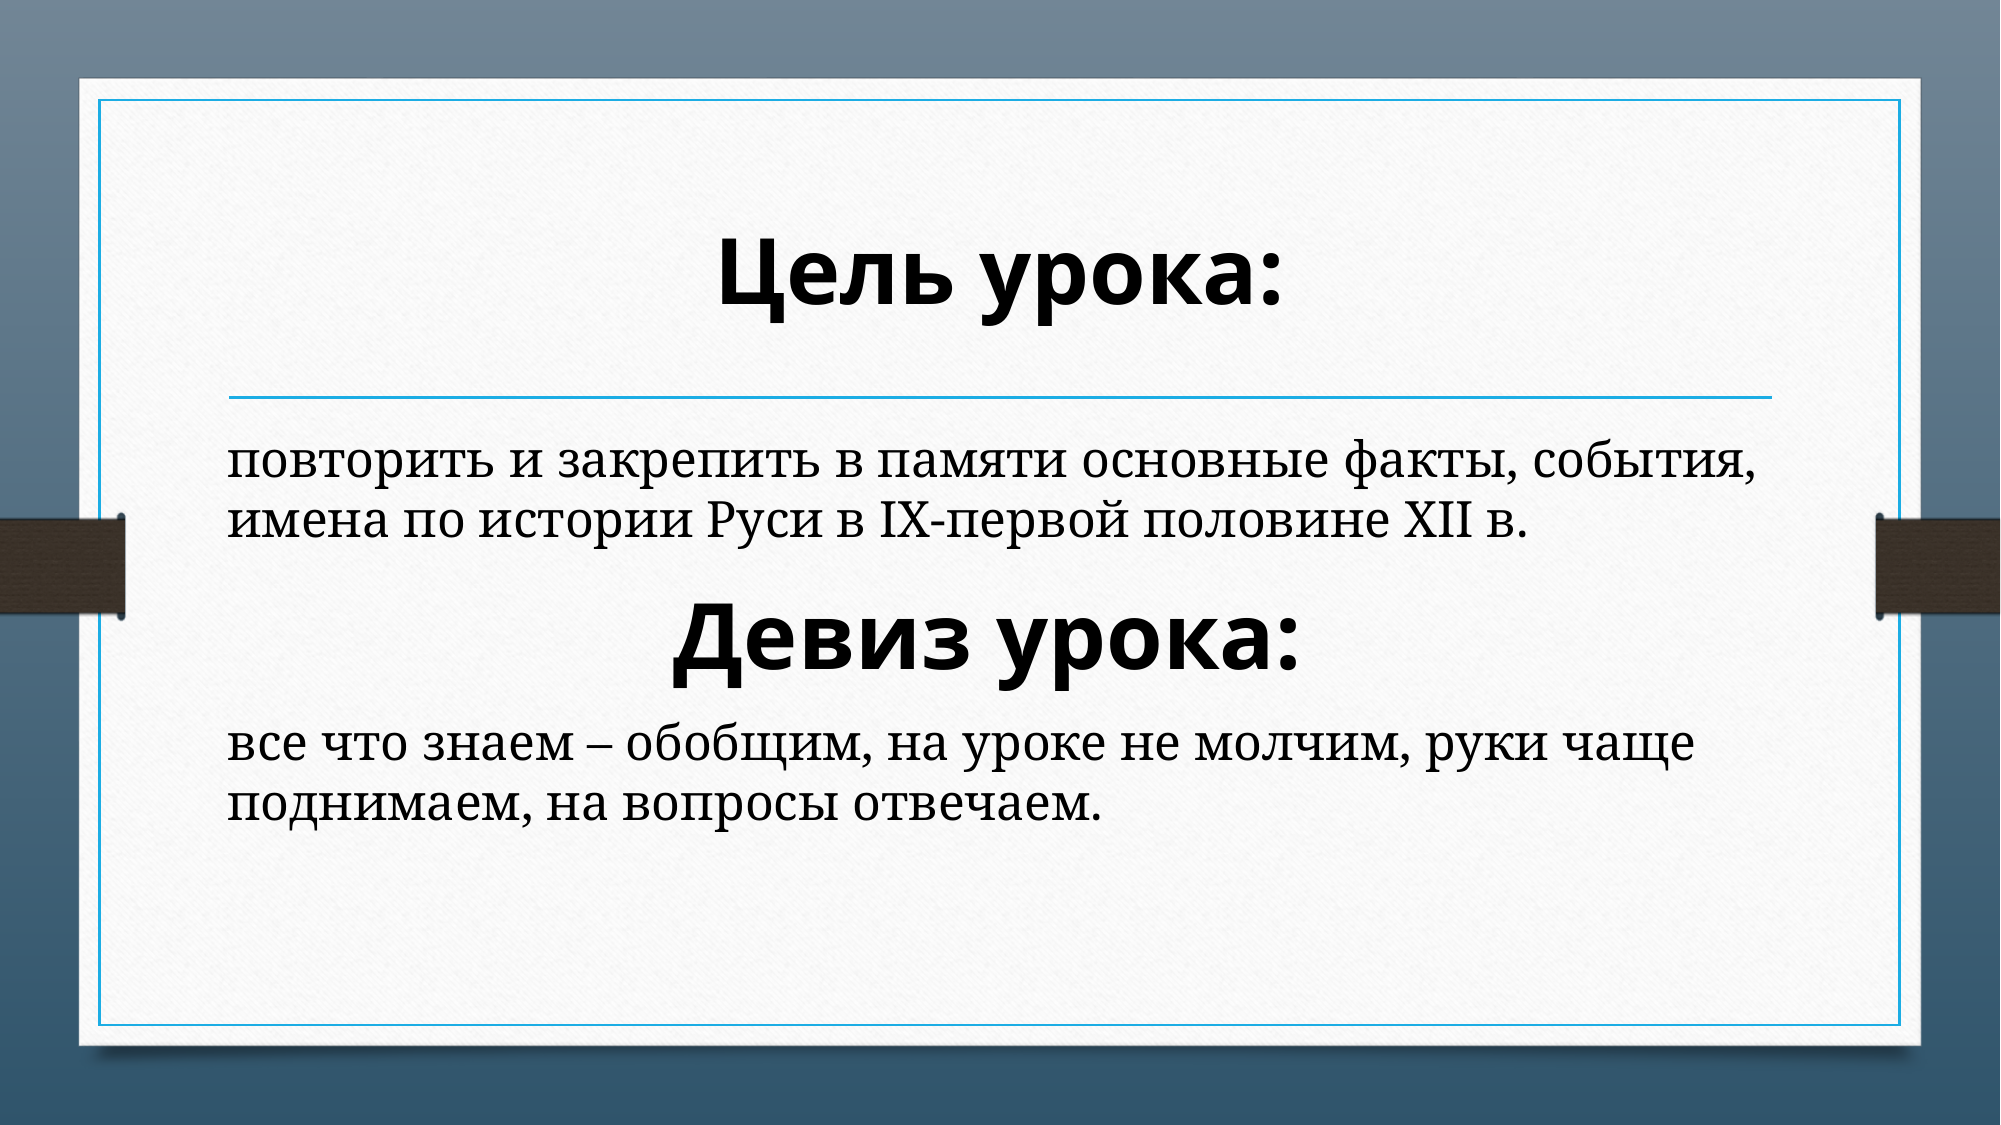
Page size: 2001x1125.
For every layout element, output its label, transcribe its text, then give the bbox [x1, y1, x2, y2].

list повторить и закрепить в памяти основные факты, события, имена по истории Руси в IX-первой половине XII в. Девиз урока: все что знаем – обобщим, на уроке не молчим, руки чаще поднимаем, на вопросы отвечаем. [212, 419, 1788, 964]
title Цель урока: [212, 161, 1788, 375]
picture [0, 0, 2001, 1125]
